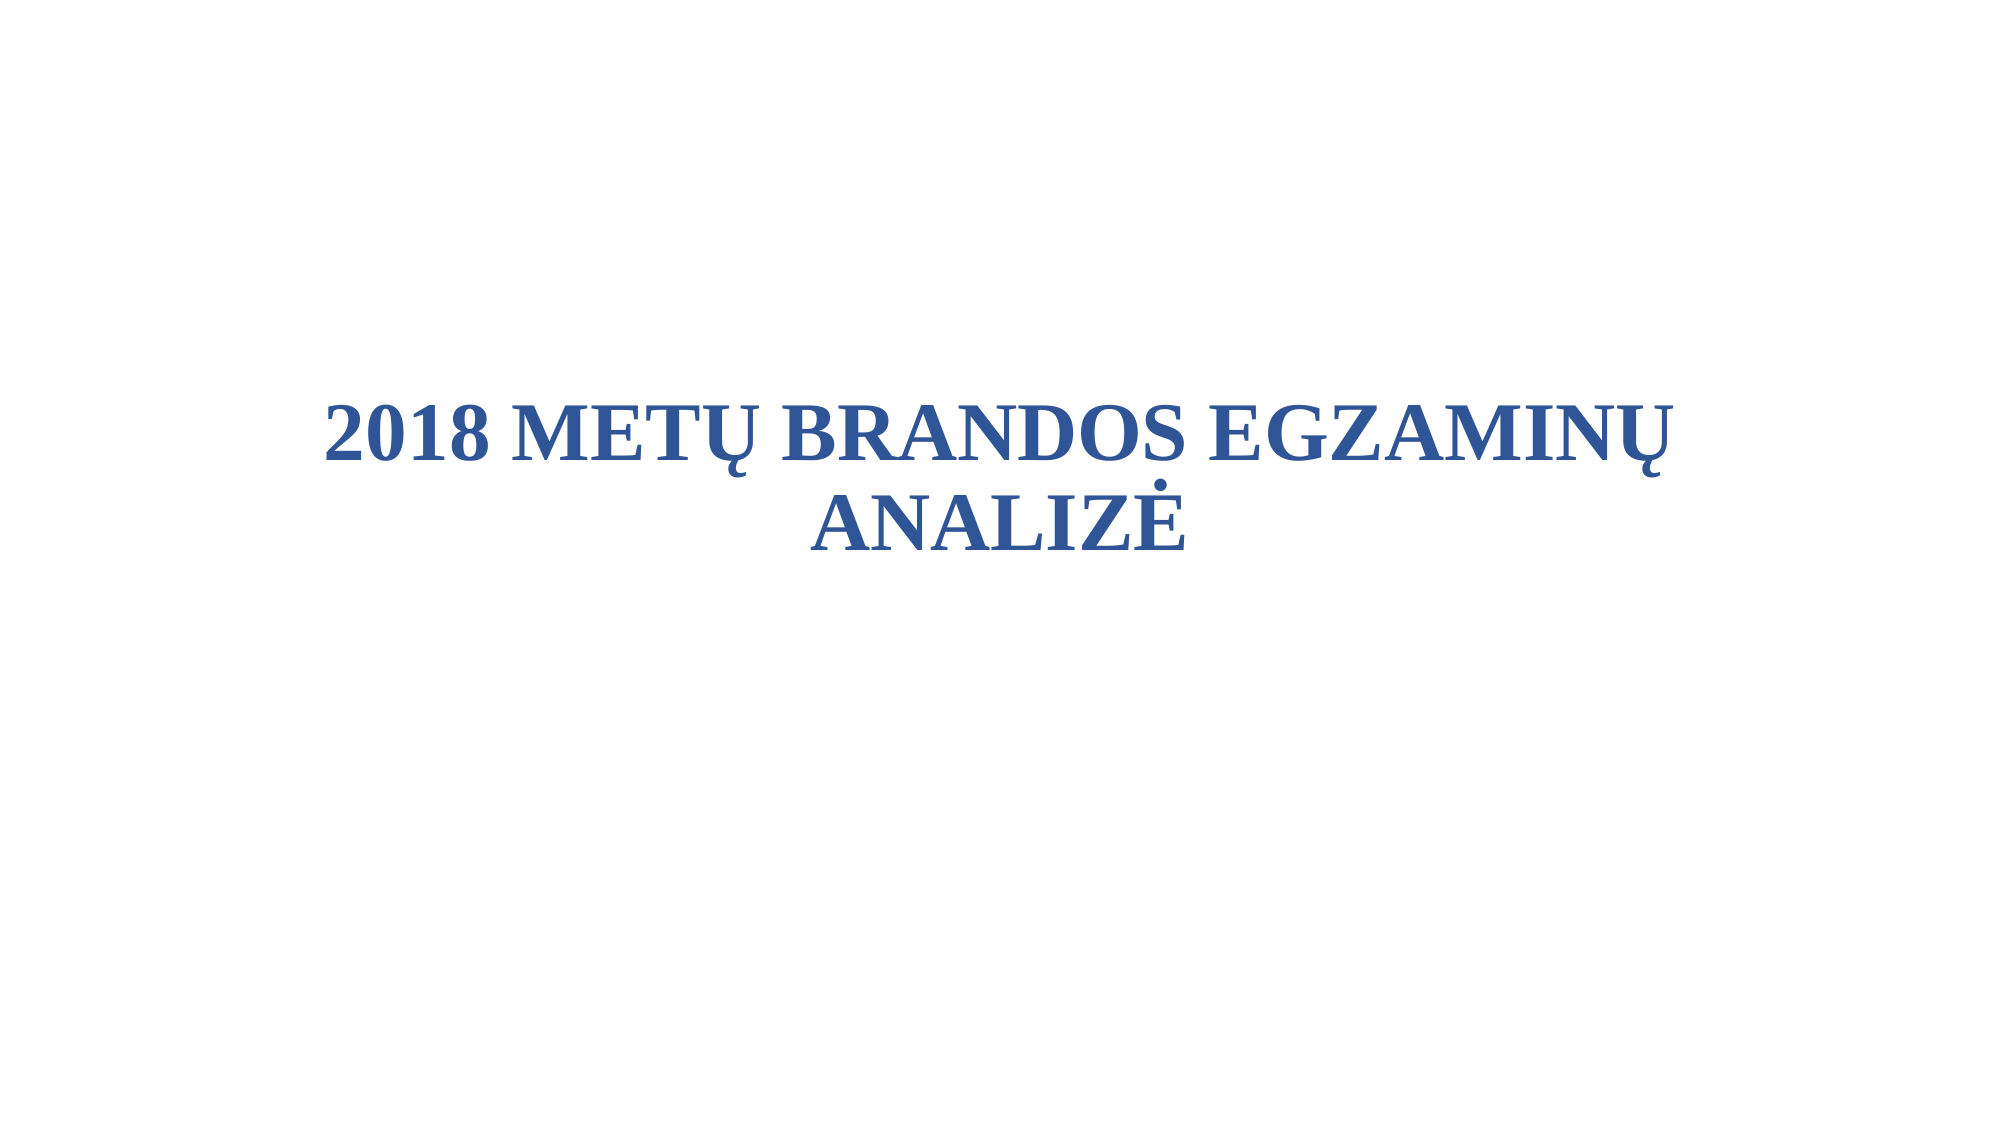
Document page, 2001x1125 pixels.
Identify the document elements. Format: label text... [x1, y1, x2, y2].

title 2018 METŲ BRANDOS EGZAMINŲ ANALIZĖ [249, 184, 1750, 576]
